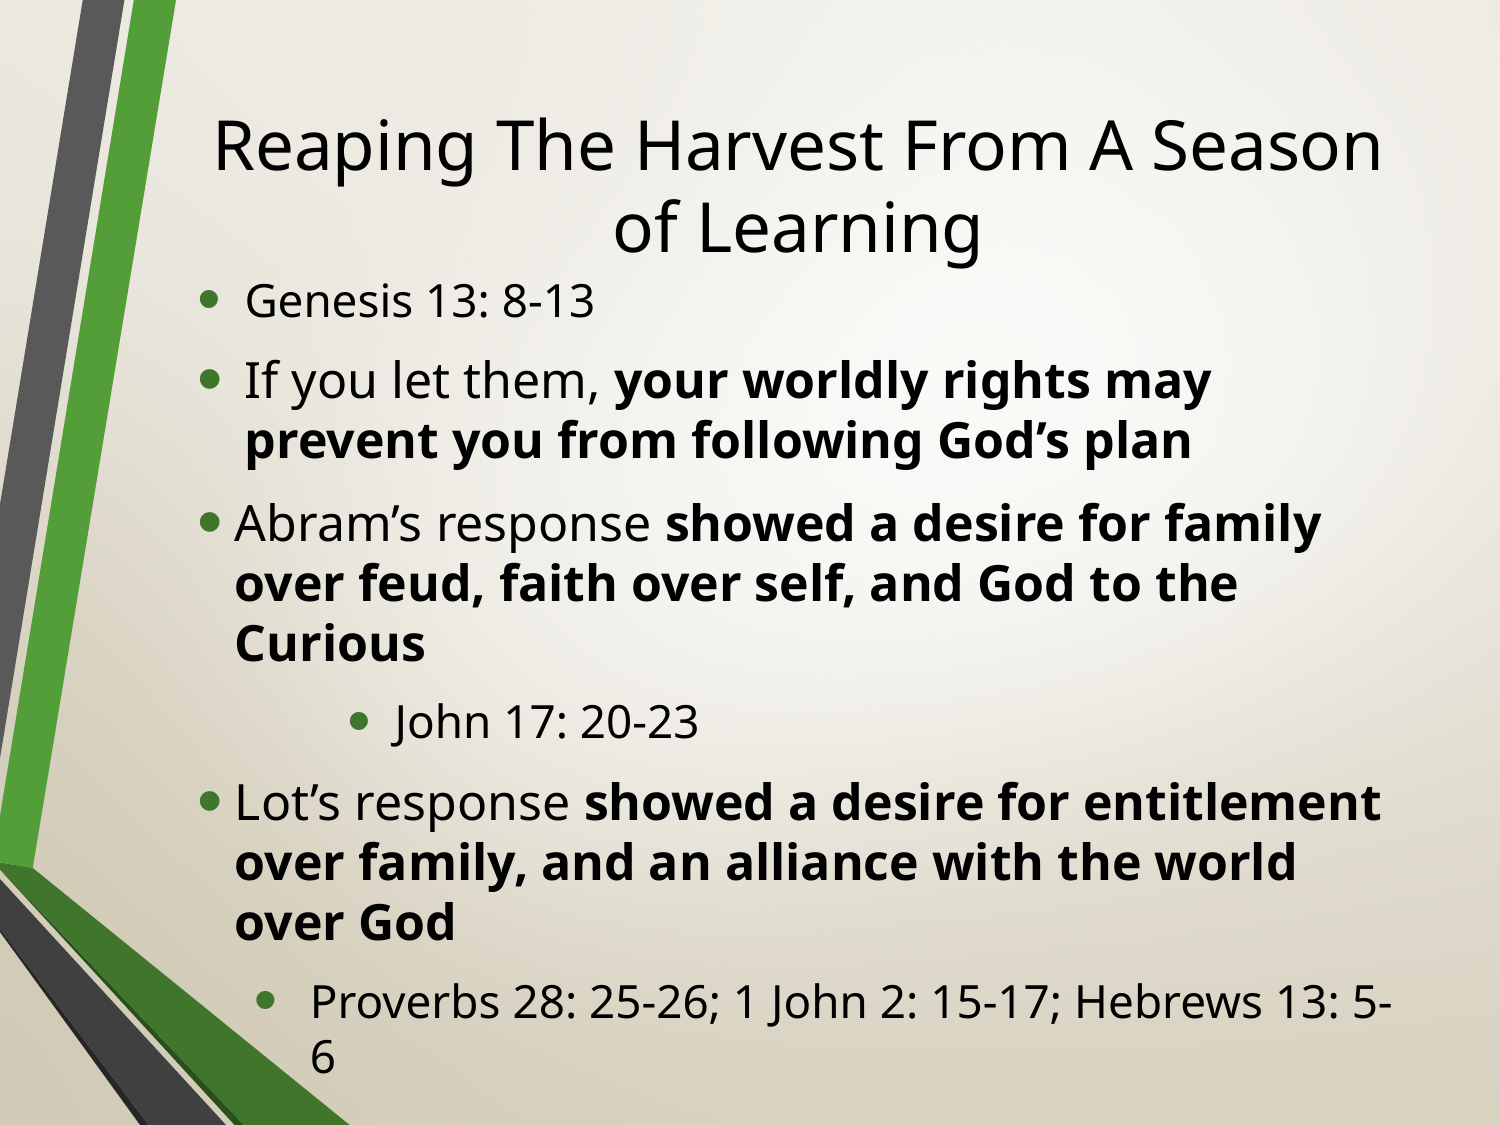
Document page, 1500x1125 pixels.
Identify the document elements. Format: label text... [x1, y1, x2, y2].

list Genesis 13: 8-13 If you let them, your worldly rights may prevent you from following God’s plan Abram’s response showed a desire for family over feud, faith over self, and God to the Curious John 17: 20-23 Lot’s response showed a desire for entitlement over family, and an alliance with the world over God Proverbs 28: 25-26; 1 John 2: 15-17; Hebrews 13: 5-6 [182, 320, 1416, 1033]
title Reaping The Harvest From A Season of Learning [182, 93, 1416, 275]
